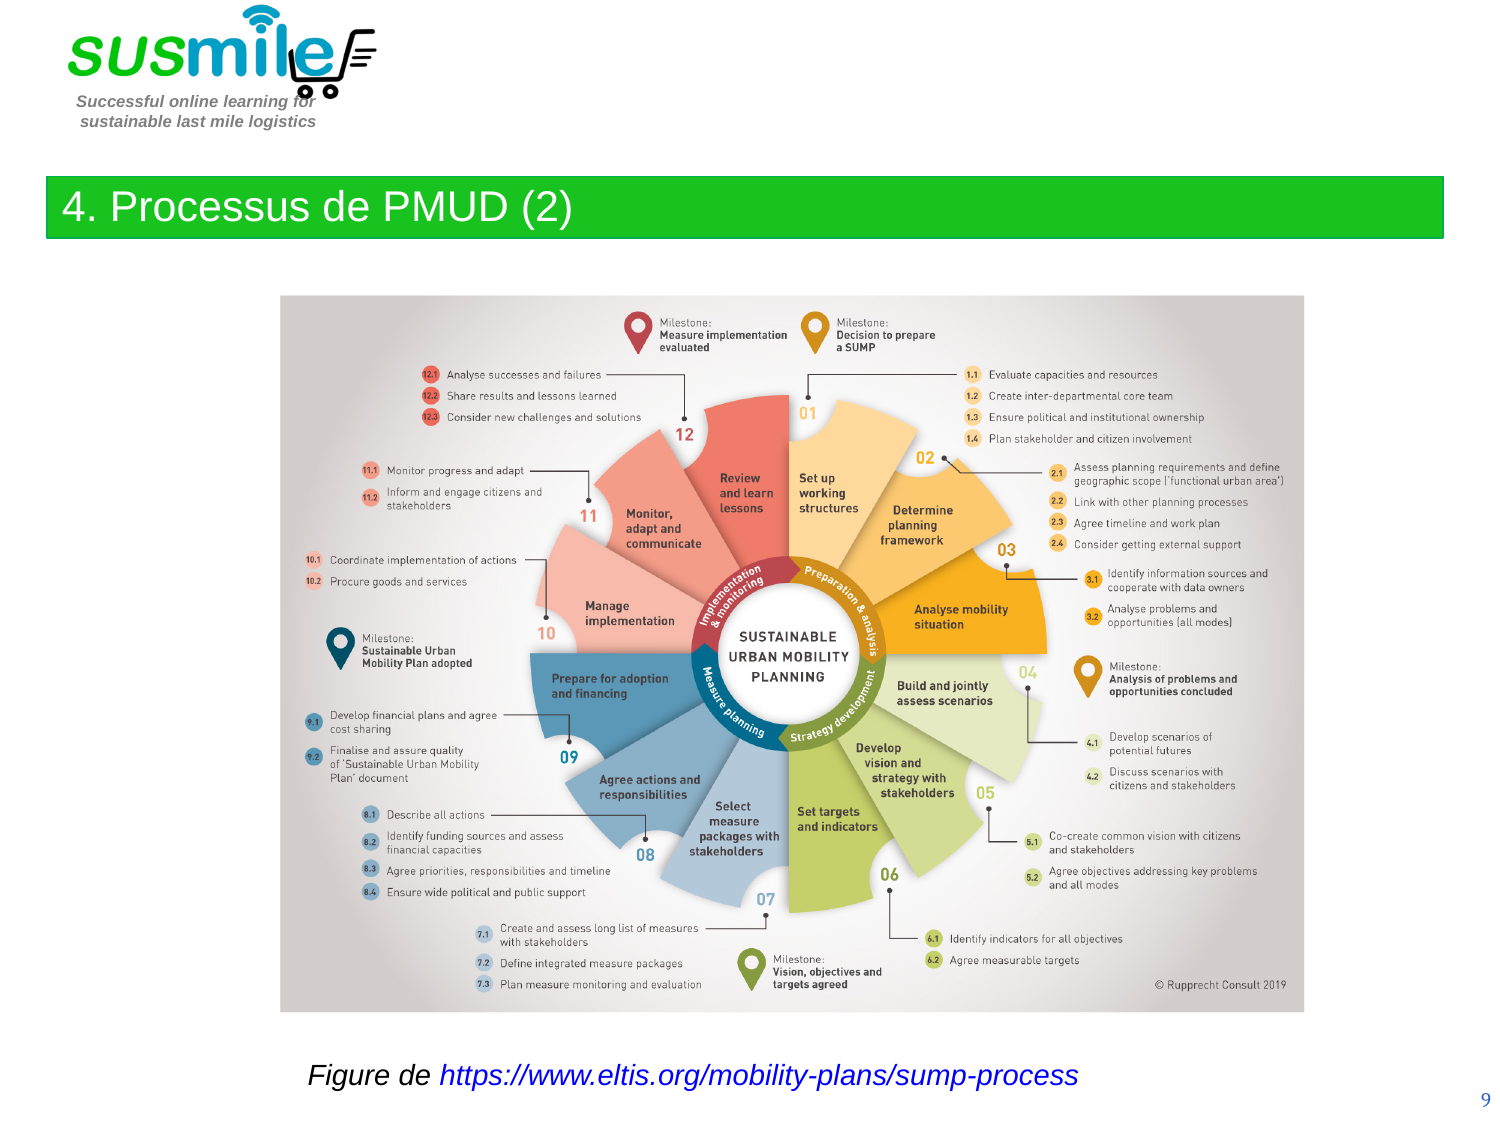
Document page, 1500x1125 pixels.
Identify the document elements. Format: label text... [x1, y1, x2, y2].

picture [266, 281, 1319, 1026]
picture [61, 0, 400, 107]
text_box 4. Processus de PMUD (2) [46, 176, 1443, 238]
text_box Figure de https://www.eltis.org/mobility-plans/sump-process [292, 1048, 1357, 1099]
slide_number 9 [1156, 1069, 1500, 1125]
